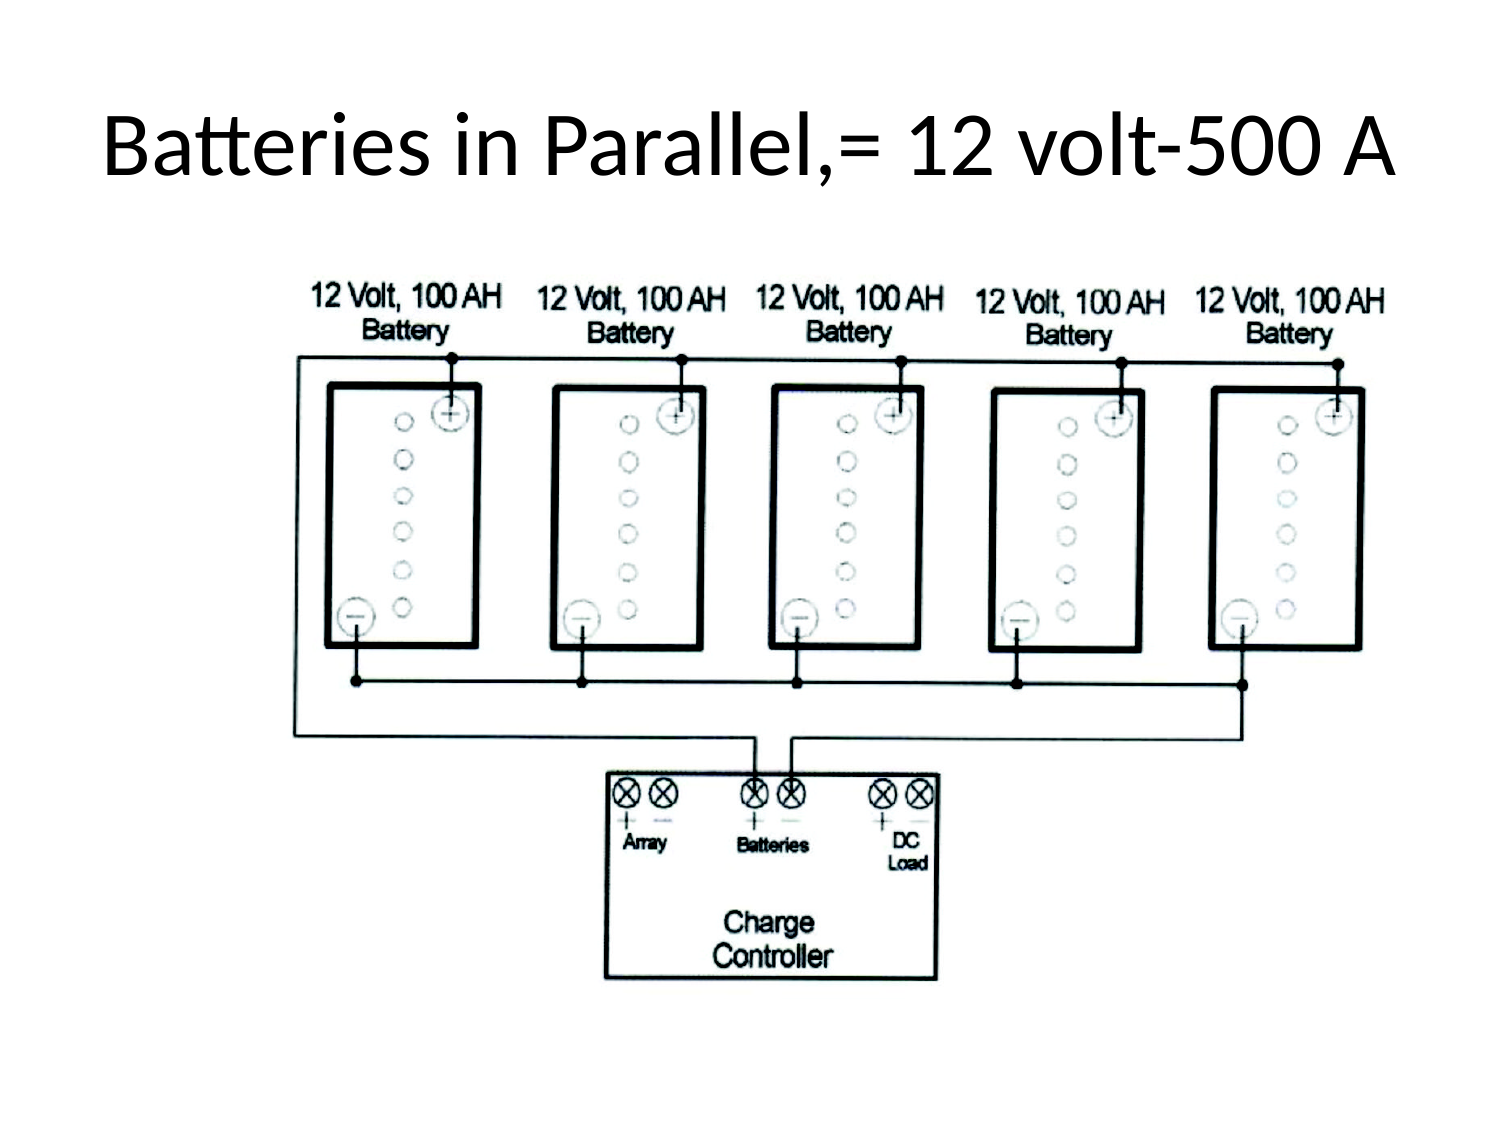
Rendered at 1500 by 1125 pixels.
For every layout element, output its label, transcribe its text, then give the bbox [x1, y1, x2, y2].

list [147, 228, 1389, 1017]
title Batteries in Parallel,= 12 volt-500 A [75, 45, 1425, 233]
